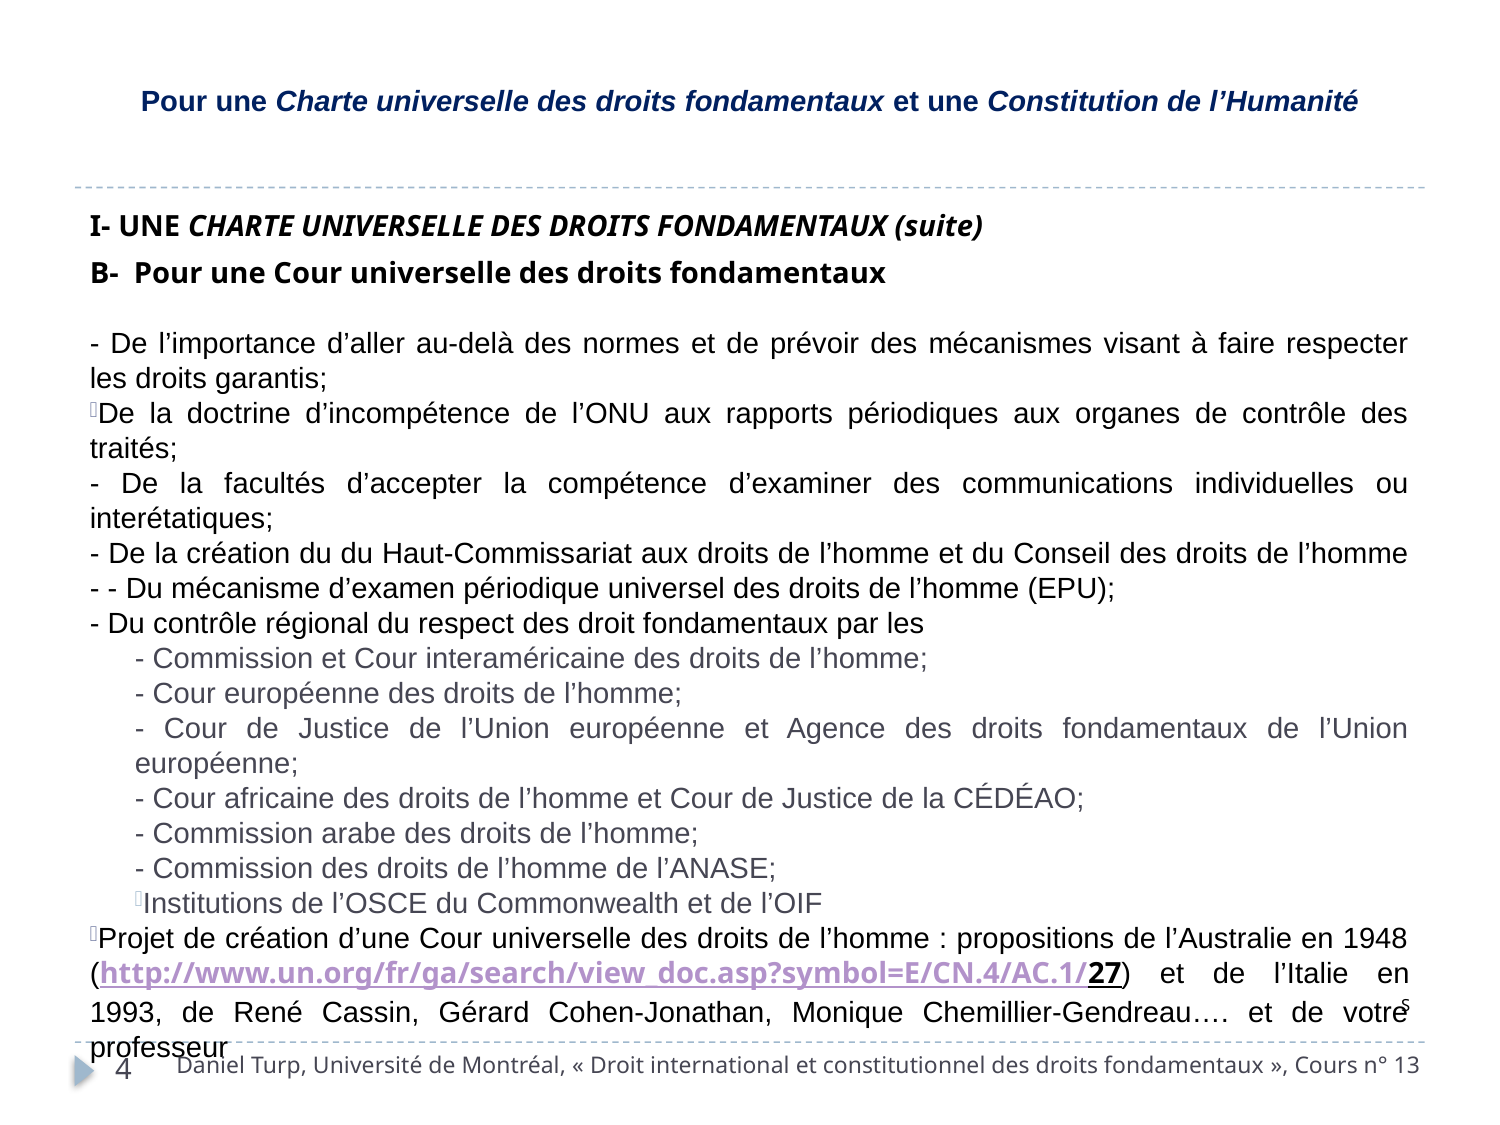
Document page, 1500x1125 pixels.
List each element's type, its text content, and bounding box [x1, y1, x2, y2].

list I- UNE CHARTE UNIVERSELLE DES DROITS FONDAMENTAUX (suite) B- Pour une Cour universelle des droits fondamentaux - De l’importance d’aller au-delà des normes et de prévoir des mécanismes visant à faire respecter les droits garantis; De la doctrine d’incompétence de l’ONU aux rapports périodiques aux organes de contrôle des traités; - De la facultés d’accepter la compétence d’examiner des communications individuelles ou interétatiques; - De la création du du Haut-Commissariat aux droits de l’homme et du Conseil des droits de l’homme - - Du mécanisme d’examen périodique universel des droits de l’homme (EPU); - Du contrôle régional du respect des droit fondamentaux par les - Commission et Cour interaméricaine des droits de l’homme; - Cour européenne des droits de l’homme; - Cour de Justice de l’Union européenne et Agence des droits fondamentaux de l’Union européenne; - Cour africaine des droits de l’homme et Cour de Justice de la CÉDÉAO; - Commission arabe des droits de l’homme; - Commission des droits de l’homme de l’ANASE; Institutions de l’OSCE du Commonwealth et de l’OIF Projet de création d’une Cour universelle des droits de l’homme : propositions de l’Australie en 1948 (http://www.un.org/fr/ga/search/view_doc.asp?symbol=E/CN.4/AC.1/27) et de l’Italie en 1993, de René Cassin, Gérard Cohen-Jonathan, Monique Chemillier-Gendreau…. et de votre professeur [75, 200, 1425, 1088]
title Pour une Charte universelle des droits fondamentaux et une Constitution de l’Humanité [75, 37, 1425, 125]
text_box S [76, 987, 1425, 1023]
footer Daniel Turp, Université de Montréal, « Droit international et constitutionnel des droits fondamentaux », Cours n° 13 [76, 1042, 1436, 1103]
